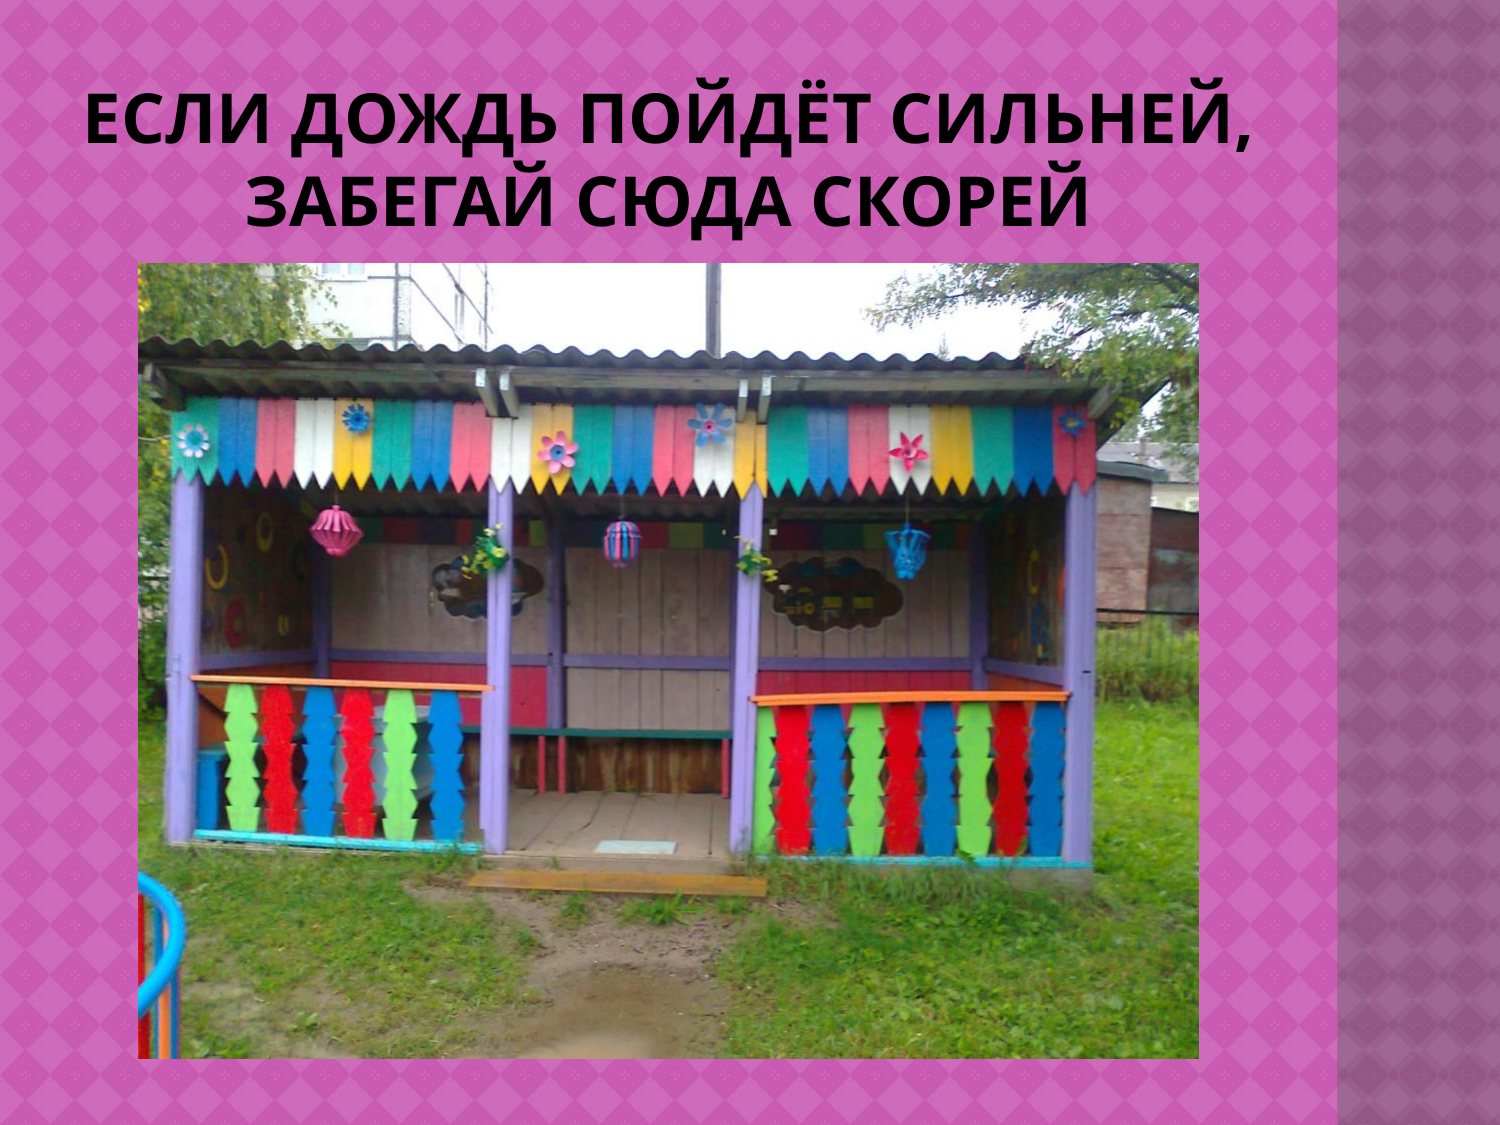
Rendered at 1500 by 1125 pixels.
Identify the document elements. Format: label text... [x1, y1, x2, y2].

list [138, 263, 1200, 1060]
title Если дождь пойдёт сильней, Забегай сюда скорей [75, 52, 1263, 240]
